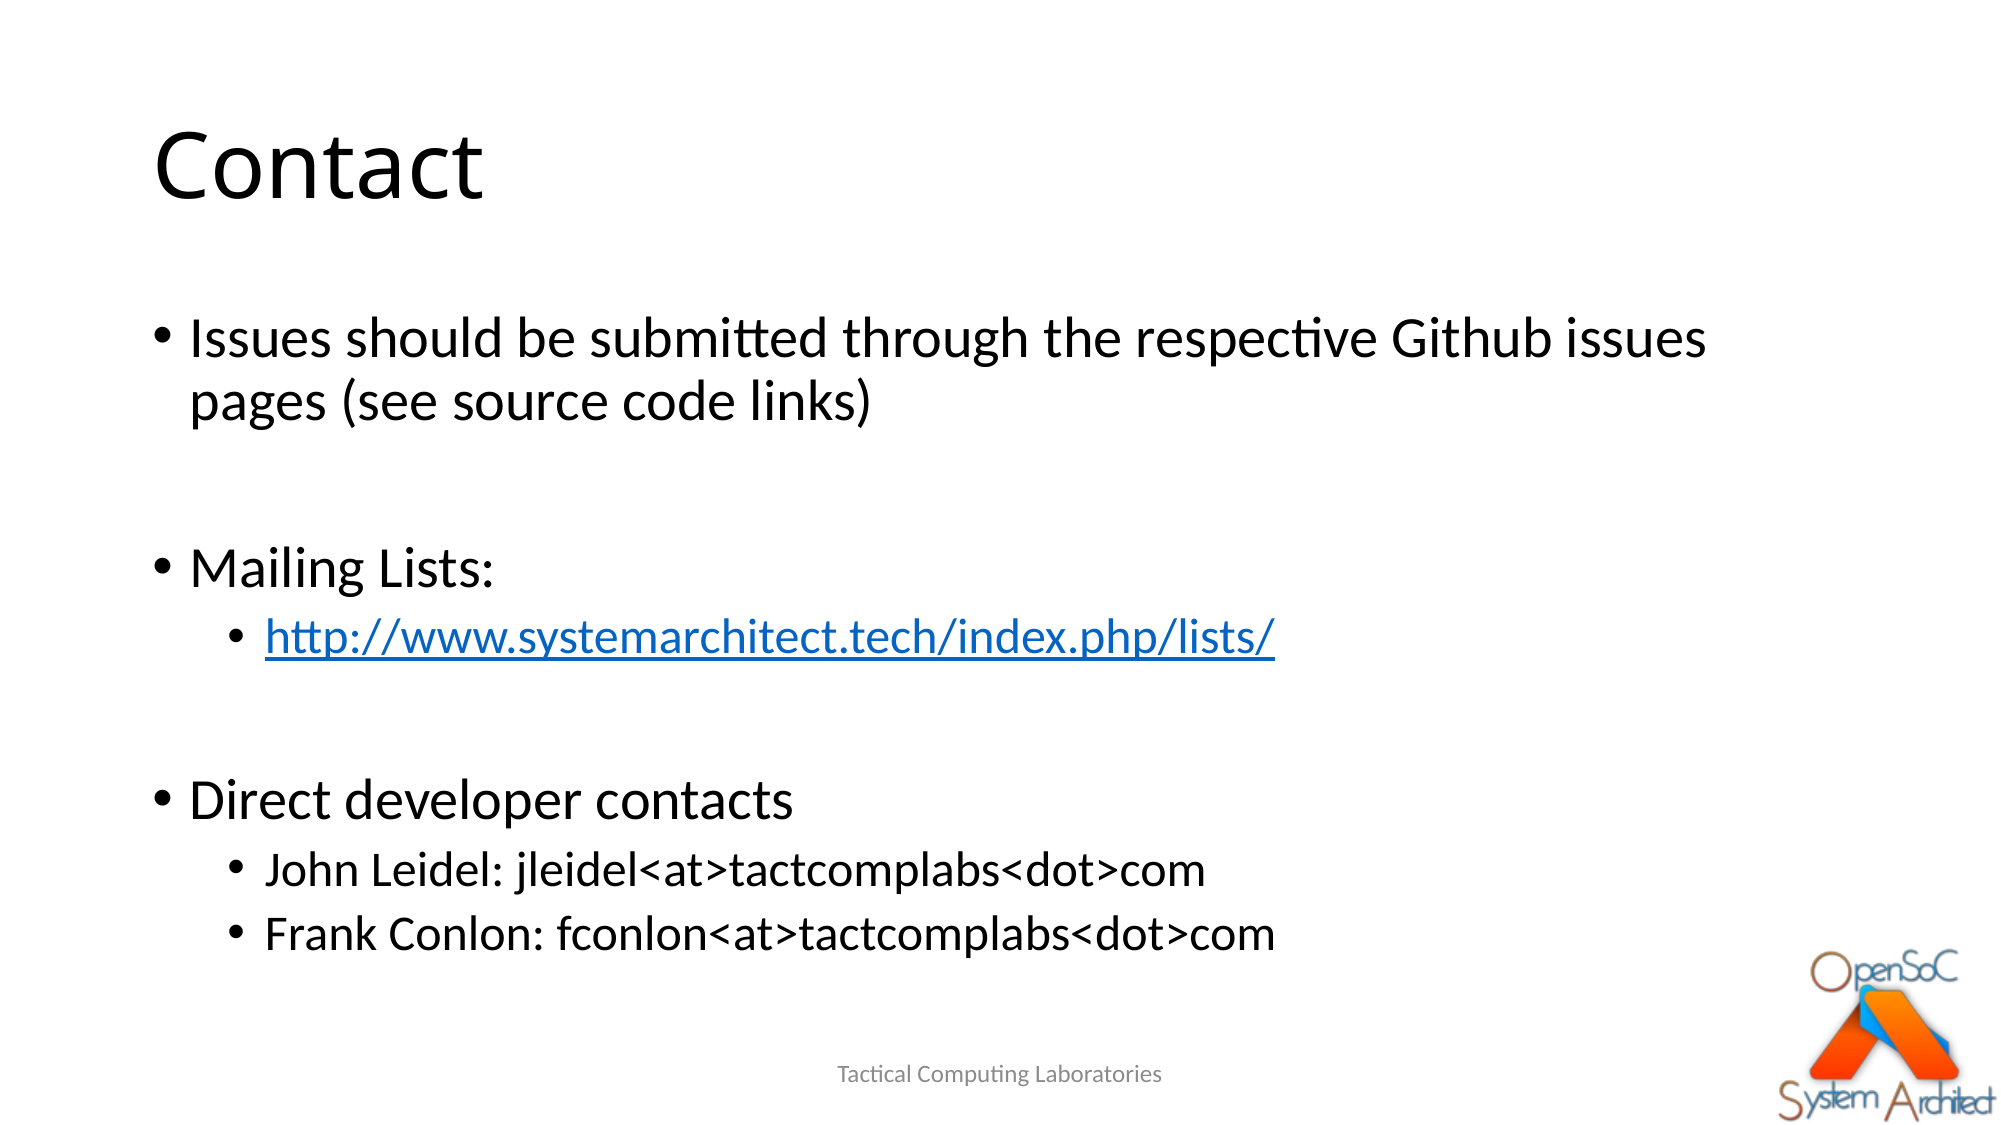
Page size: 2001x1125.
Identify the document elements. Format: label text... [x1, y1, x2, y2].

list Issues should be submitted through the respective Github issues pages (see source code links) Mailing Lists: http://www.systemarchitect.tech/index.php/lists/ Direct developer contacts John Leidel: jleidel<at>tactcomplabs<dot>com Frank Conlon: fconlon<at>tactcomplabs<dot>com [137, 299, 1863, 1014]
footer Tactical Computing Laboratories [662, 1042, 1338, 1103]
picture [1775, 946, 2000, 1125]
title Contact [137, 59, 1863, 278]
